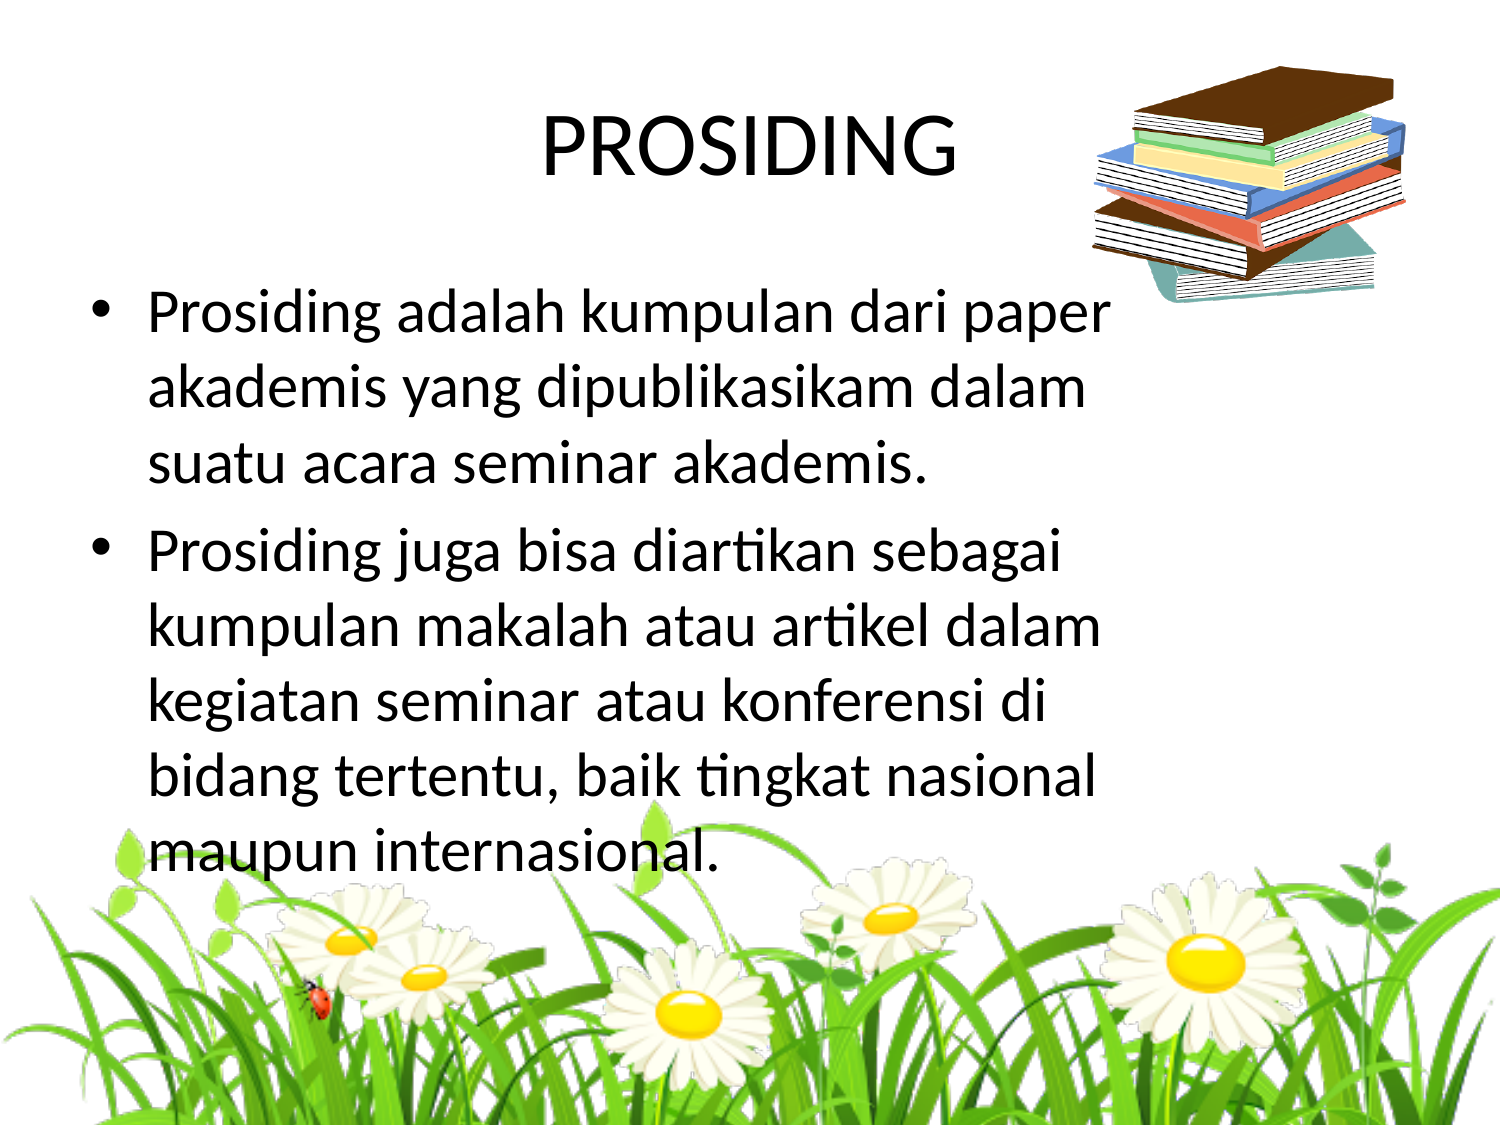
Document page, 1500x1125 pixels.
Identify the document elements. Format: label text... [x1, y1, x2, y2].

picture [0, 751, 1500, 1125]
title PROSIDING [75, 45, 1425, 233]
picture [1092, 66, 1406, 303]
list Prosiding adalah kumpulan dari paper akademis yang dipublikasikam dalam suatu acara seminar akademis. Prosiding juga bisa diartikan sebagai kumpulan makalah atau artikel dalam kegiatan seminar atau konferensi di bidang tertentu, baik tingkat nasional maupun internasional. [75, 262, 1152, 748]
